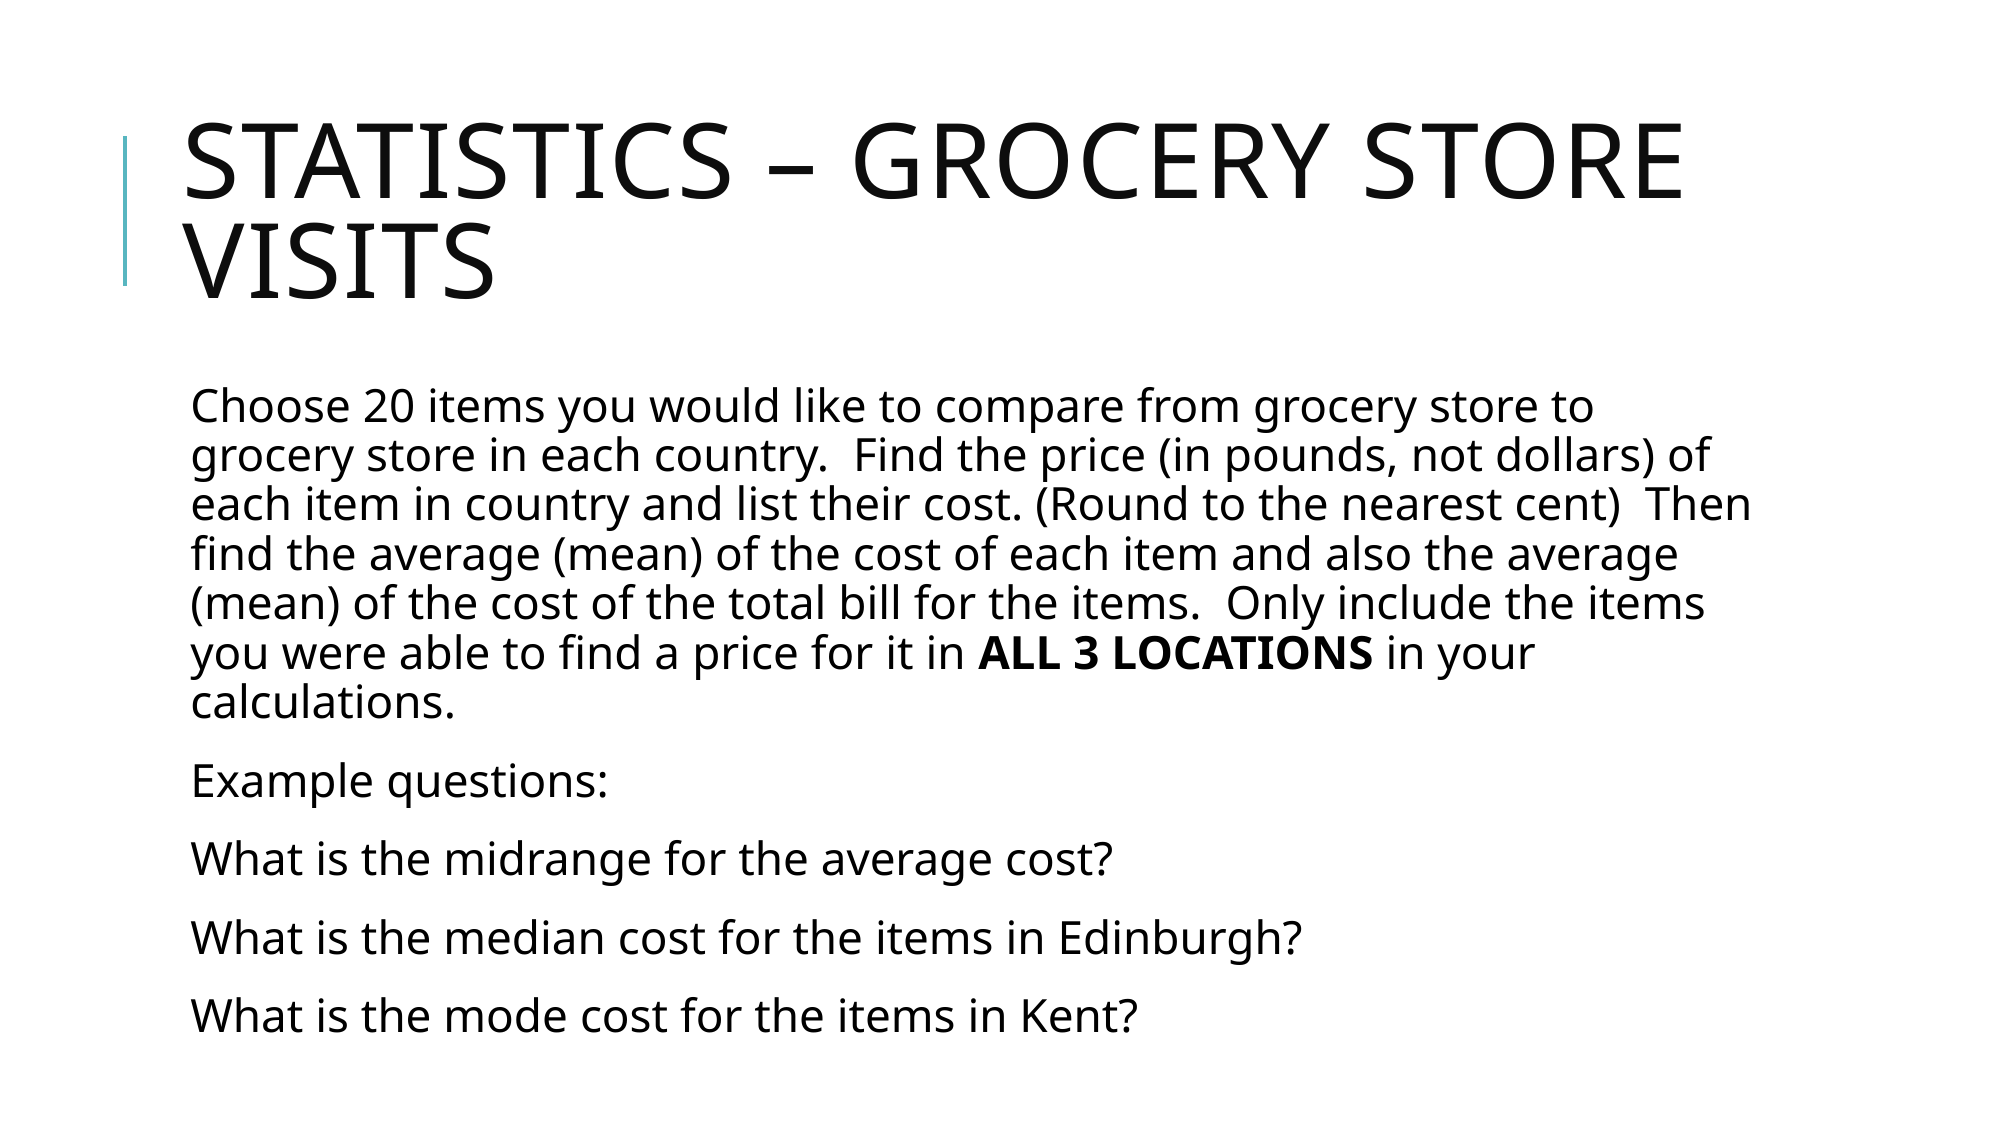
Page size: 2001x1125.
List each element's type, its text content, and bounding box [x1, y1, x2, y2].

title Statistics – grocery store visits [168, 96, 1763, 342]
list Choose 20 items you would like to compare from grocery store to grocery store in each country. Find the price (in pounds, not dollars) of each item in country and list their cost. (Round to the nearest cent) Then find the average (mean) of the cost of each item and also the average (mean) of the cost of the total bill for the items. Only include the items you were able to find a price for it in ALL 3 LOCATIONS in your calculations. Example questions: What is the midrange for the average cost? What is the median cost for the items in Edinburgh? What is the mode cost for the items in Kent? [168, 375, 1763, 1035]
